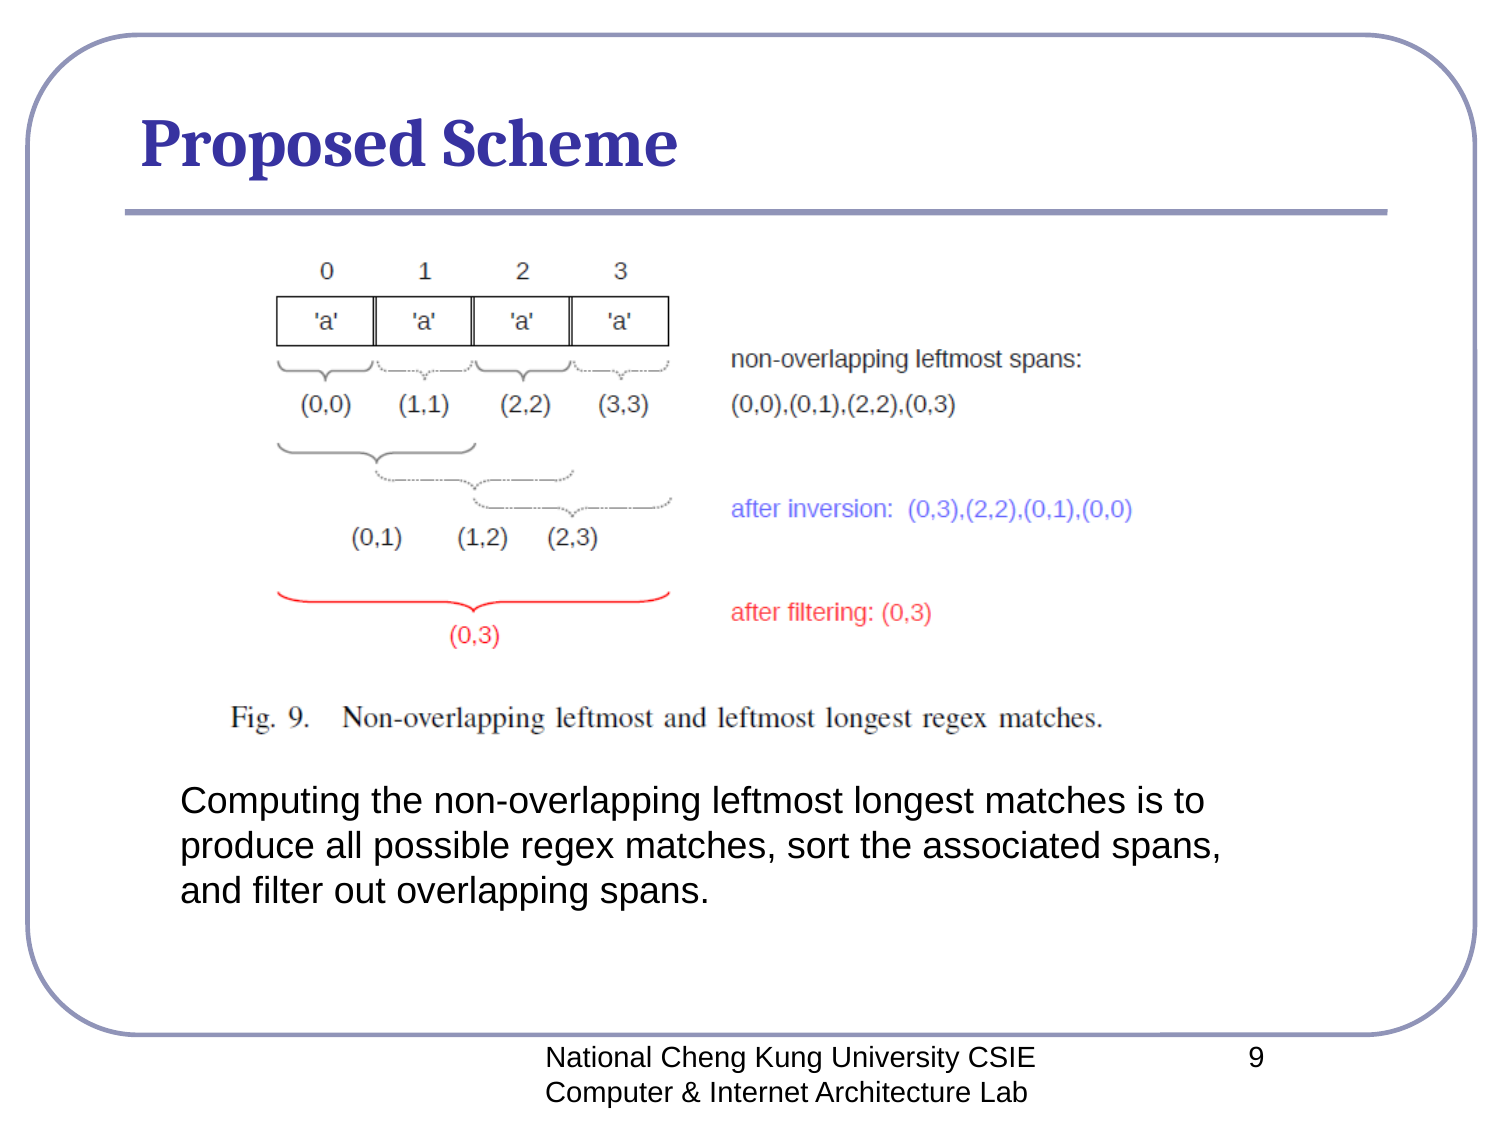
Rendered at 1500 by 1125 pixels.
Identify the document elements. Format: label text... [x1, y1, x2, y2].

text_box Computing the non-overlapping leftmost longest matches is to produce all possible regex matches, sort the associated spans, and filter out overlapping spans. [165, 769, 1306, 919]
footer National Cheng Kung University CSIE Computer & Internet Architecture Lab [466, 1030, 1117, 1107]
slide_number 9 [1124, 1030, 1388, 1107]
title Proposed Scheme [125, 90, 1388, 188]
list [212, 243, 1152, 747]
